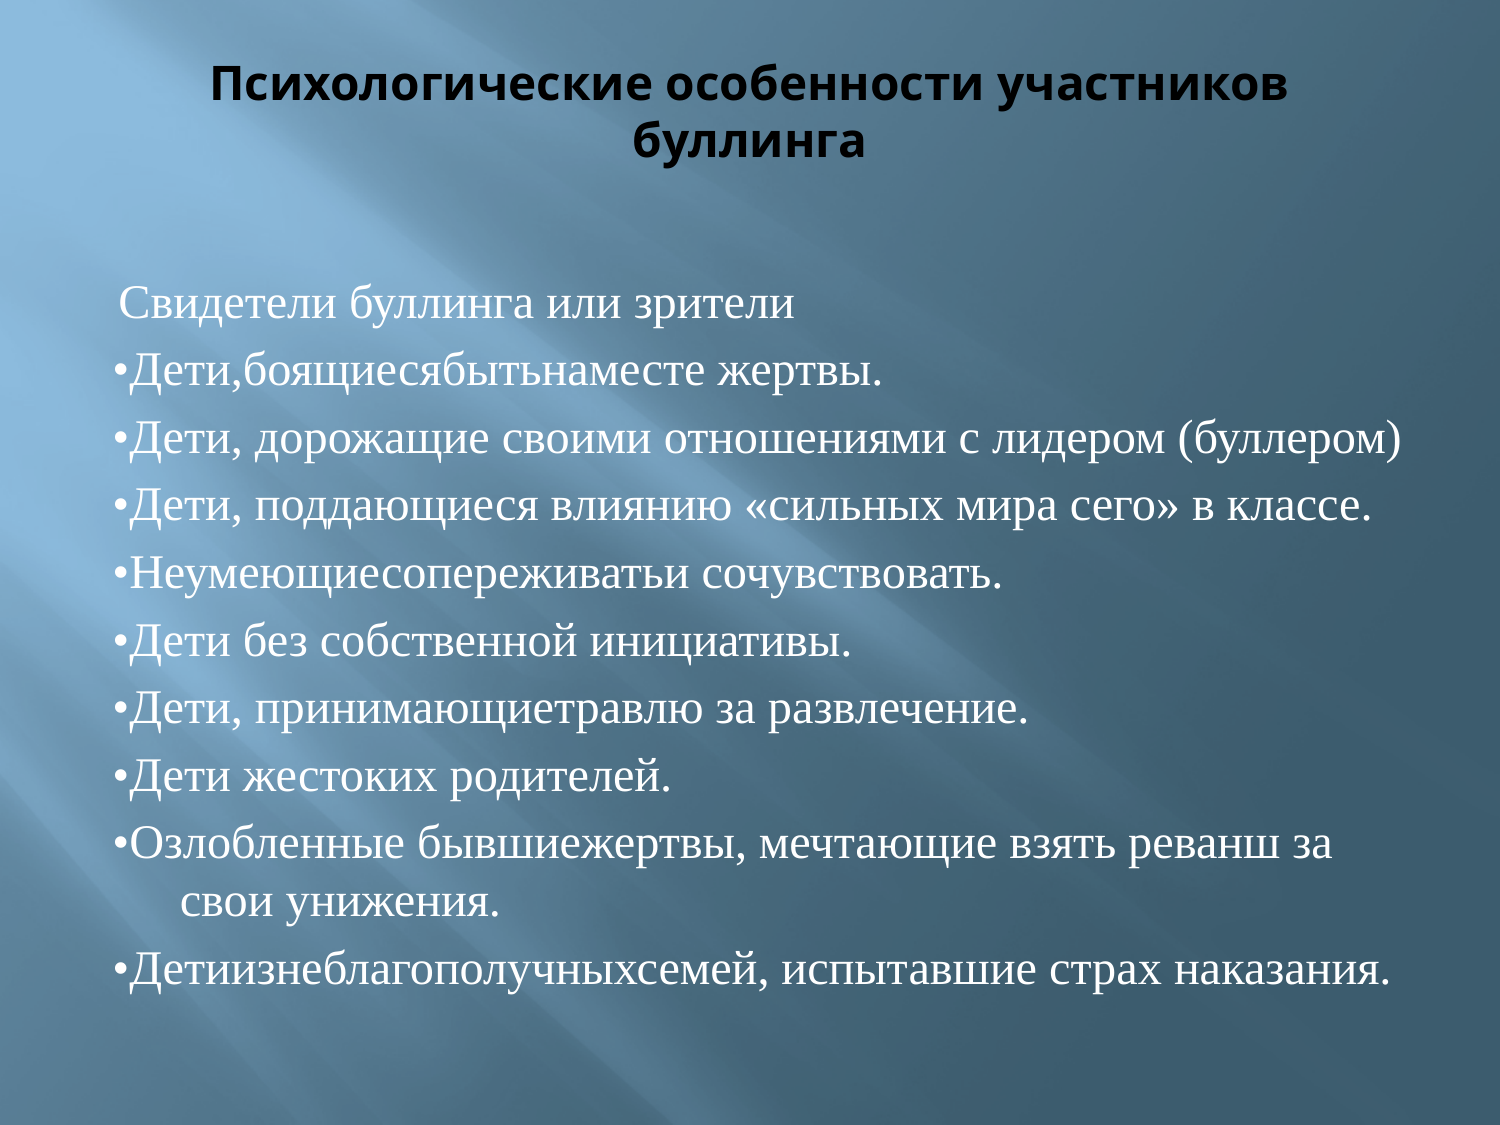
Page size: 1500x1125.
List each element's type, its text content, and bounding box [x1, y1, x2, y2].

title Психологические особенности участников буллинга [75, 45, 1425, 233]
list Свидетели буллинга или зрители •Дети,боящиесябытьнаместе жертвы. •Дети, дорожащие своими отношениями с лидером (буллером) •Дети, поддающиеся влиянию «сильных мира сего» в классе. •Неумеющиесопереживатьи сочувствовать. •Дети без собственной инициативы. •Дети, принимающиетравлю за развлечение. •Дети жестоких родителей. •Озлобленные бывшиежертвы, мечтающие взять реванш за свои унижения. •Детиизнеблагополучныхсемей, испытавшие страх наказания. [75, 262, 1425, 1035]
